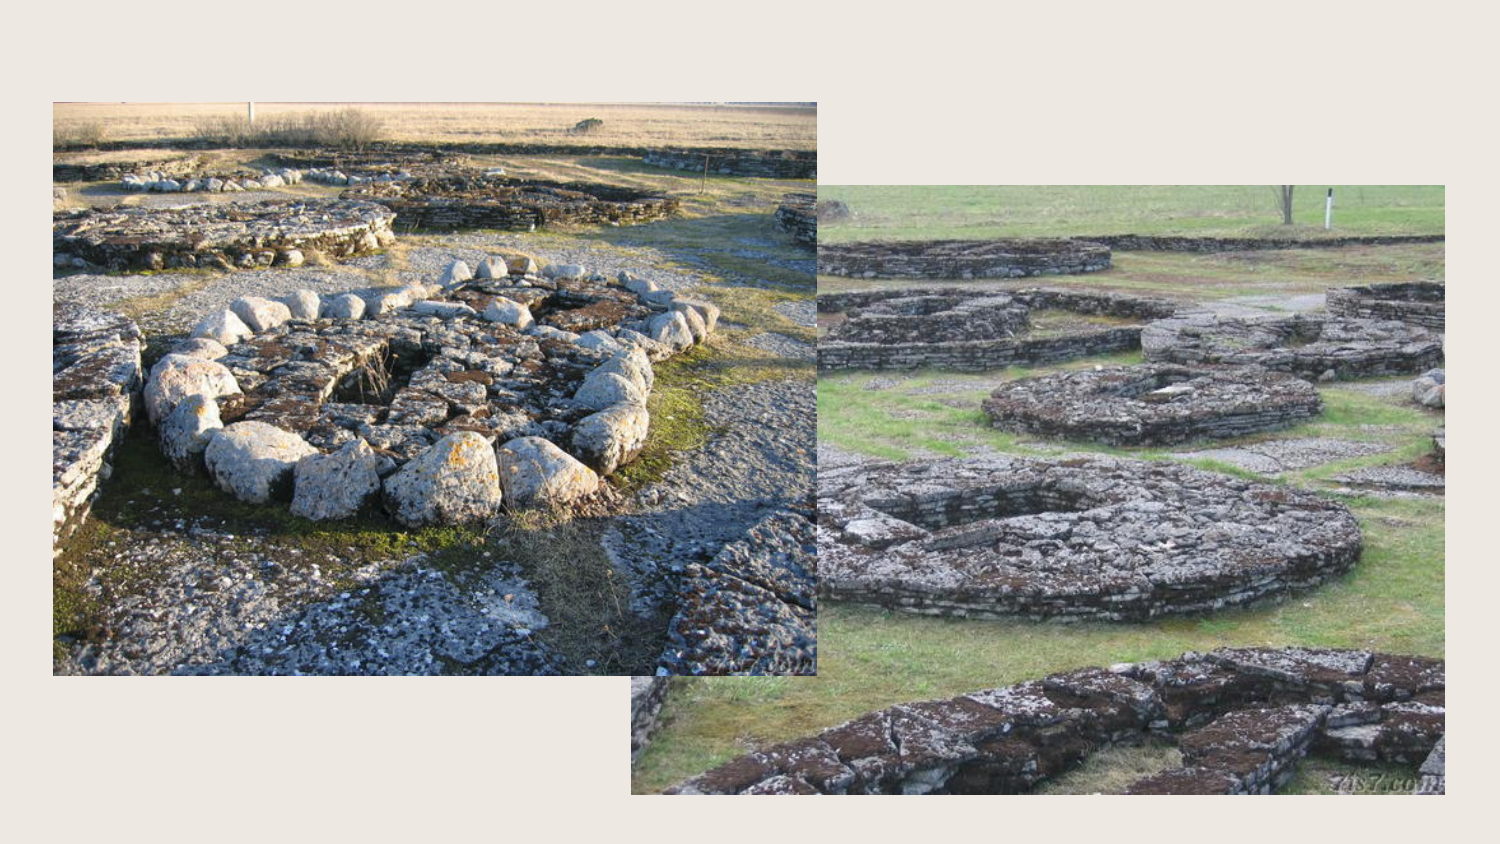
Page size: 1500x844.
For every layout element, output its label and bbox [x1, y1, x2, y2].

picture [52, 102, 1445, 796]
